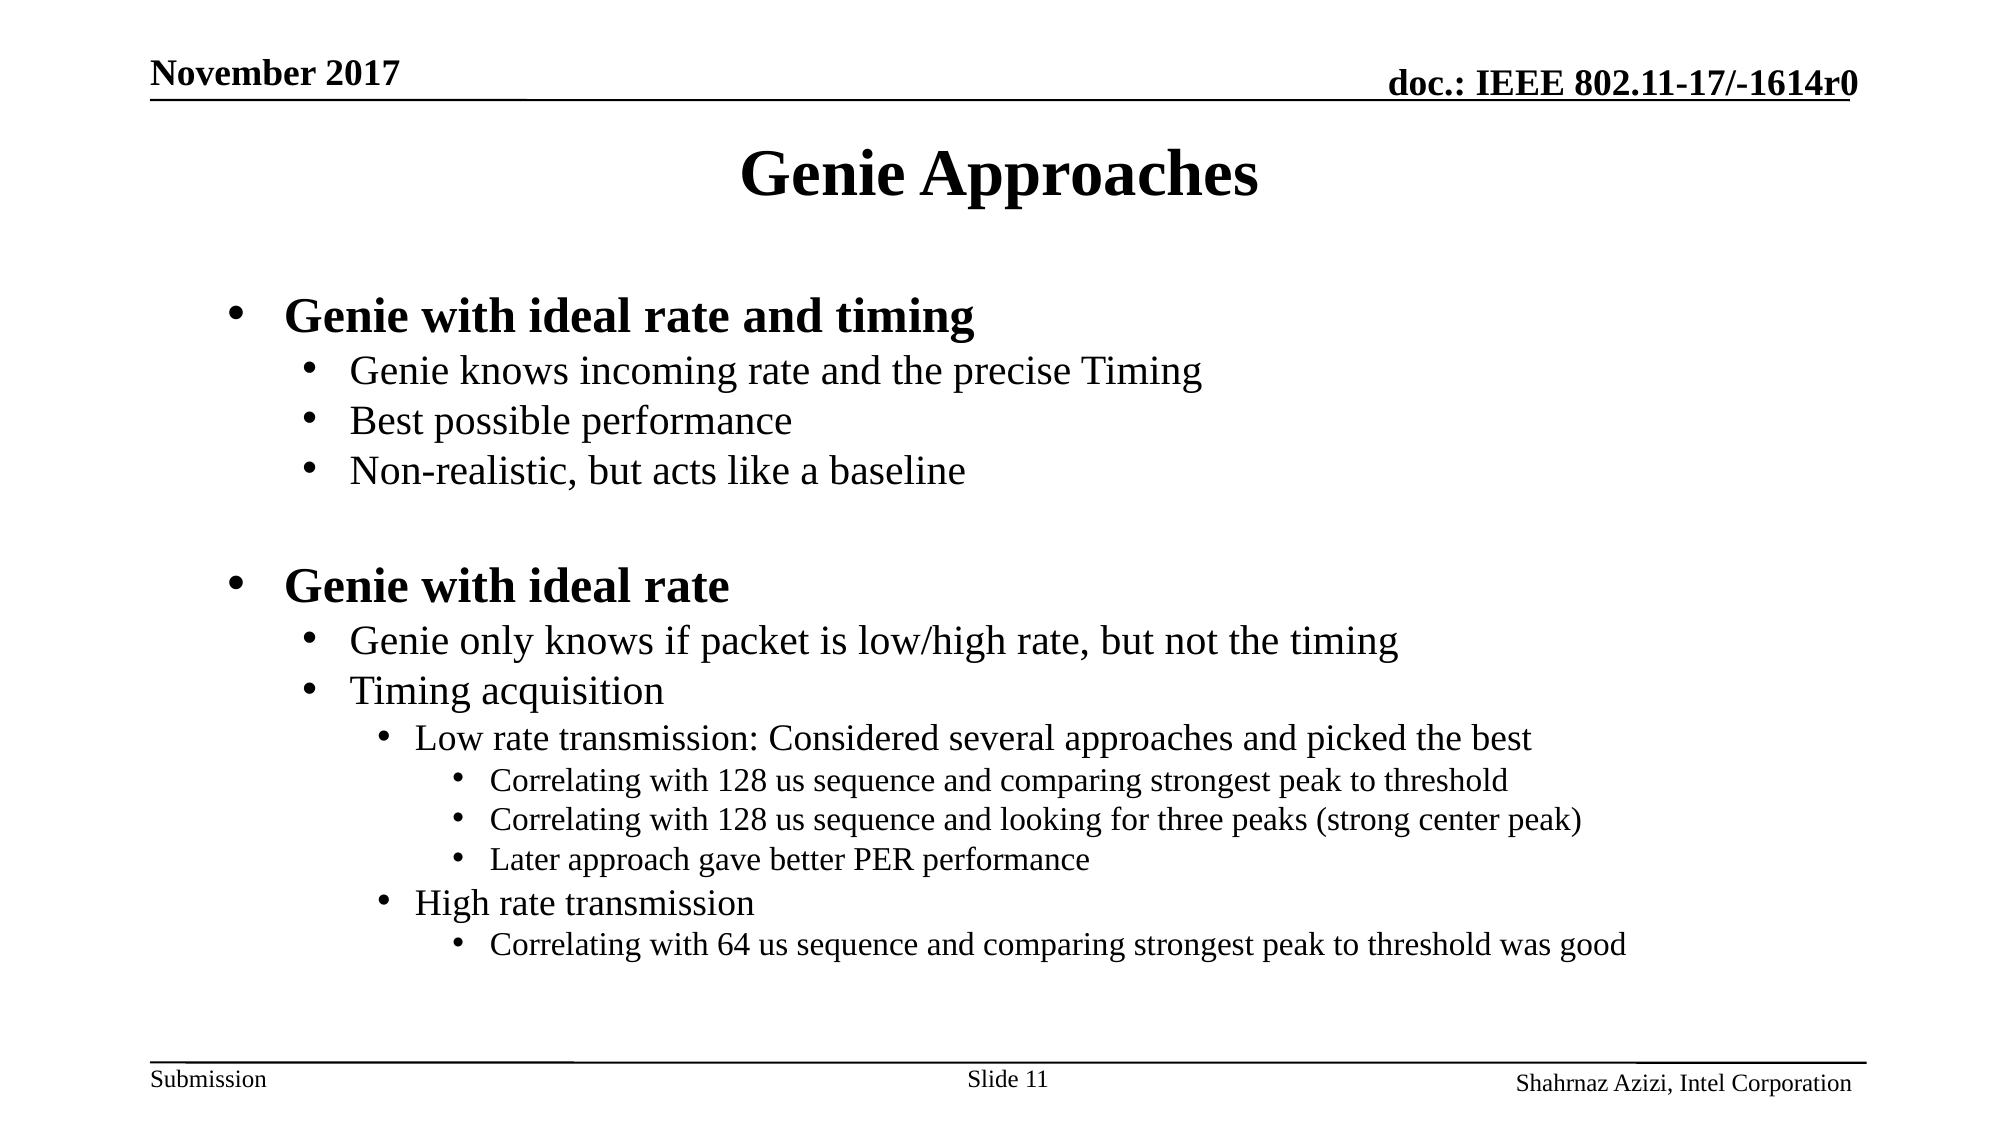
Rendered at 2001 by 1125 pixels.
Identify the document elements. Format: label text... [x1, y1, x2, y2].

list Genie with ideal rate and timing Genie knows incoming rate and the precise Timing Best possible performance Non-realistic, but acts like a baseline Genie with ideal rate Genie only knows if packet is low/high rate, but not the timing Timing acquisition Low rate transmission: Considered several approaches and picked the best Correlating with 128 us sequence and comparing strongest peak to threshold Correlating with 128 us sequence and looking for three peaks (strong center peak) Later approach gave better PER performance High rate transmission Correlating with 64 us sequence and comparing strongest peak to threshold was good [212, 274, 1838, 1025]
footer Shahrnaz Azizi, Intel Corporation [1353, 1066, 1853, 1097]
title Genie Approaches [362, 112, 1638, 226]
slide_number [149, 48, 458, 94]
slide_number Slide 11 [950, 1061, 1067, 1123]
